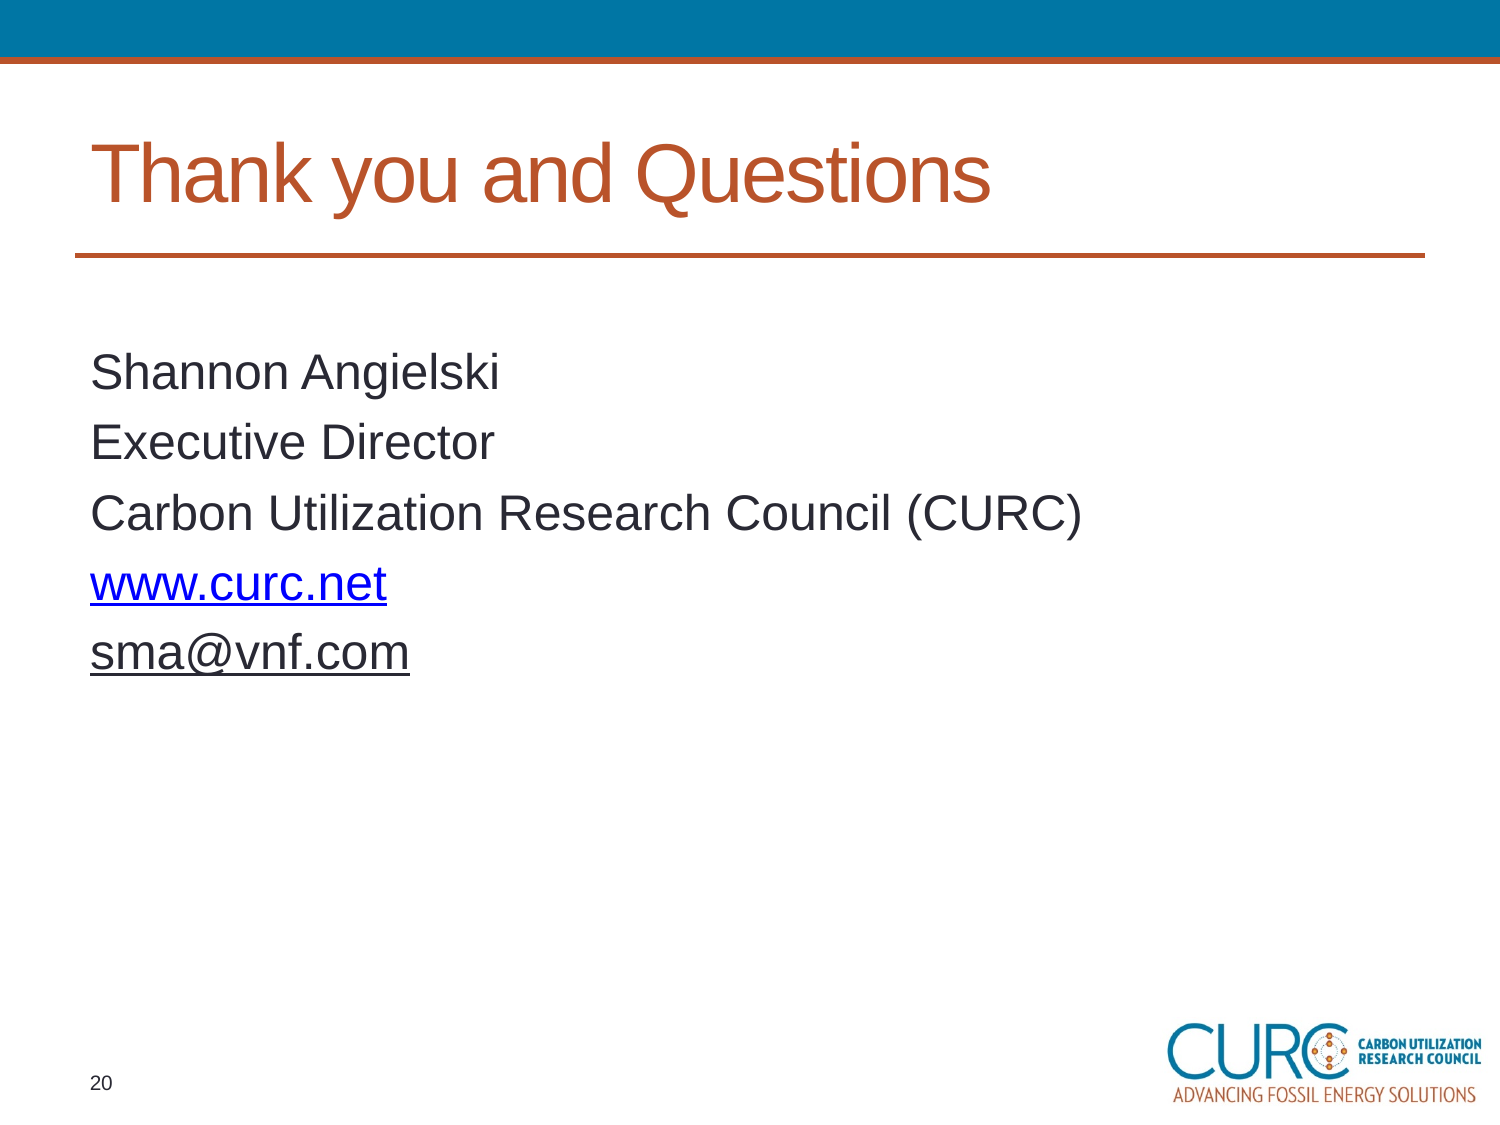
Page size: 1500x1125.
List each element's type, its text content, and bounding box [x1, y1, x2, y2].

picture [1160, 1017, 1488, 1108]
list Shannon Angielski Executive Director Carbon Utilization Research Council (CURC) www.curc.net sma@vnf.com [75, 262, 1425, 1063]
picture [1225, 1063, 1254, 1074]
title Thank you and Questions [75, 87, 1425, 250]
